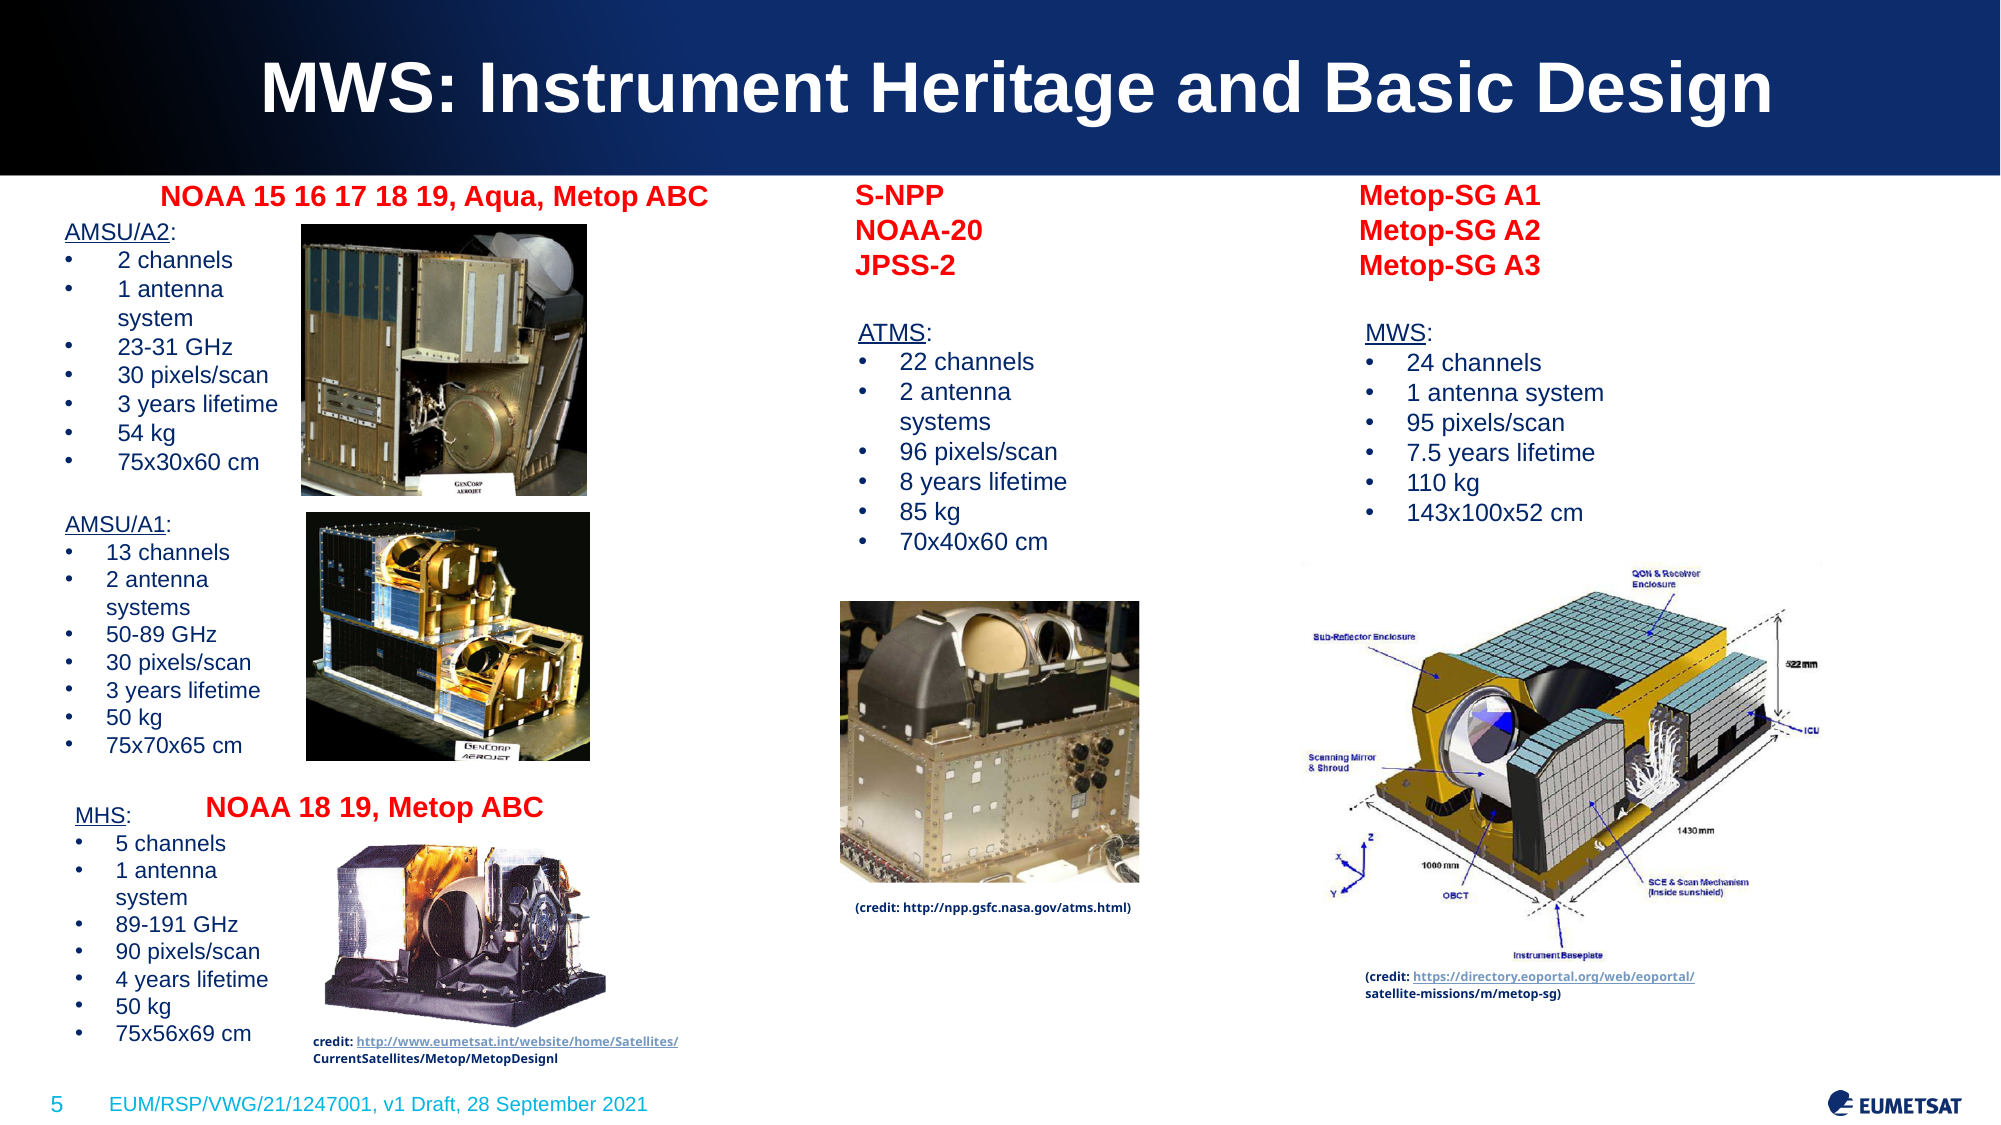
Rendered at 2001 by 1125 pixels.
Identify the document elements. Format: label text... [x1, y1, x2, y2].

title MWS: Instrument Heritage and Basic Design [0, 0, 2000, 168]
text_box NOAA 15 16 17 18 19, Aqua, Metop ABC [145, 169, 743, 218]
text_box MWS: 24 channels 1 antenna system 95 pixels/scan 7.5 years lifetime 110 kg 143x100x52 cm [1350, 309, 1641, 560]
text_box S-NPP NOAA-20 JPSS-2 [840, 168, 1064, 292]
picture [0, 0, 2001, 1125]
text_box credit: http://www.eumetsat.int/website/home/Satellites/ CurrentSatellites/Metop/MetopDesignl [298, 1026, 805, 1072]
text_box AMSU/A1: 13 channels 2 antenna systems 50-89 GHz 30 pixels/scan 3 years lifetime 50 kg 75x70x65 cm [49, 502, 294, 785]
text_box (credit: https://directory.eoportal.org/web/eoportal/ satellite-missions/m/metop-sg) [1350, 970, 1744, 1008]
list AMSU/A2: 2 channels 1 antenna system 23-31 GHz 30 pixels/scan 3 years lifetime 54 kg 75x30x60 cm [49, 208, 294, 493]
text_box MHS: 5 channels 1 antenna system 89-191 GHz 90 pixels/scan 4 years lifetime 50 kg 75x56x69 cm [60, 793, 310, 1056]
text_box (credit: http://npp.gsfc.nasa.gov/atms.html) [840, 892, 1160, 923]
text_box ATMS: 22 channels 2 antenna systems 96 pixels/scan 8 years lifetime 85 kg 70x40x60 cm [843, 308, 1088, 585]
text_box NOAA 18 19, Metop ABC [190, 781, 743, 830]
text_box Metop-SG A1 Metop-SG A2 Metop-SG A3 [1344, 168, 1641, 292]
